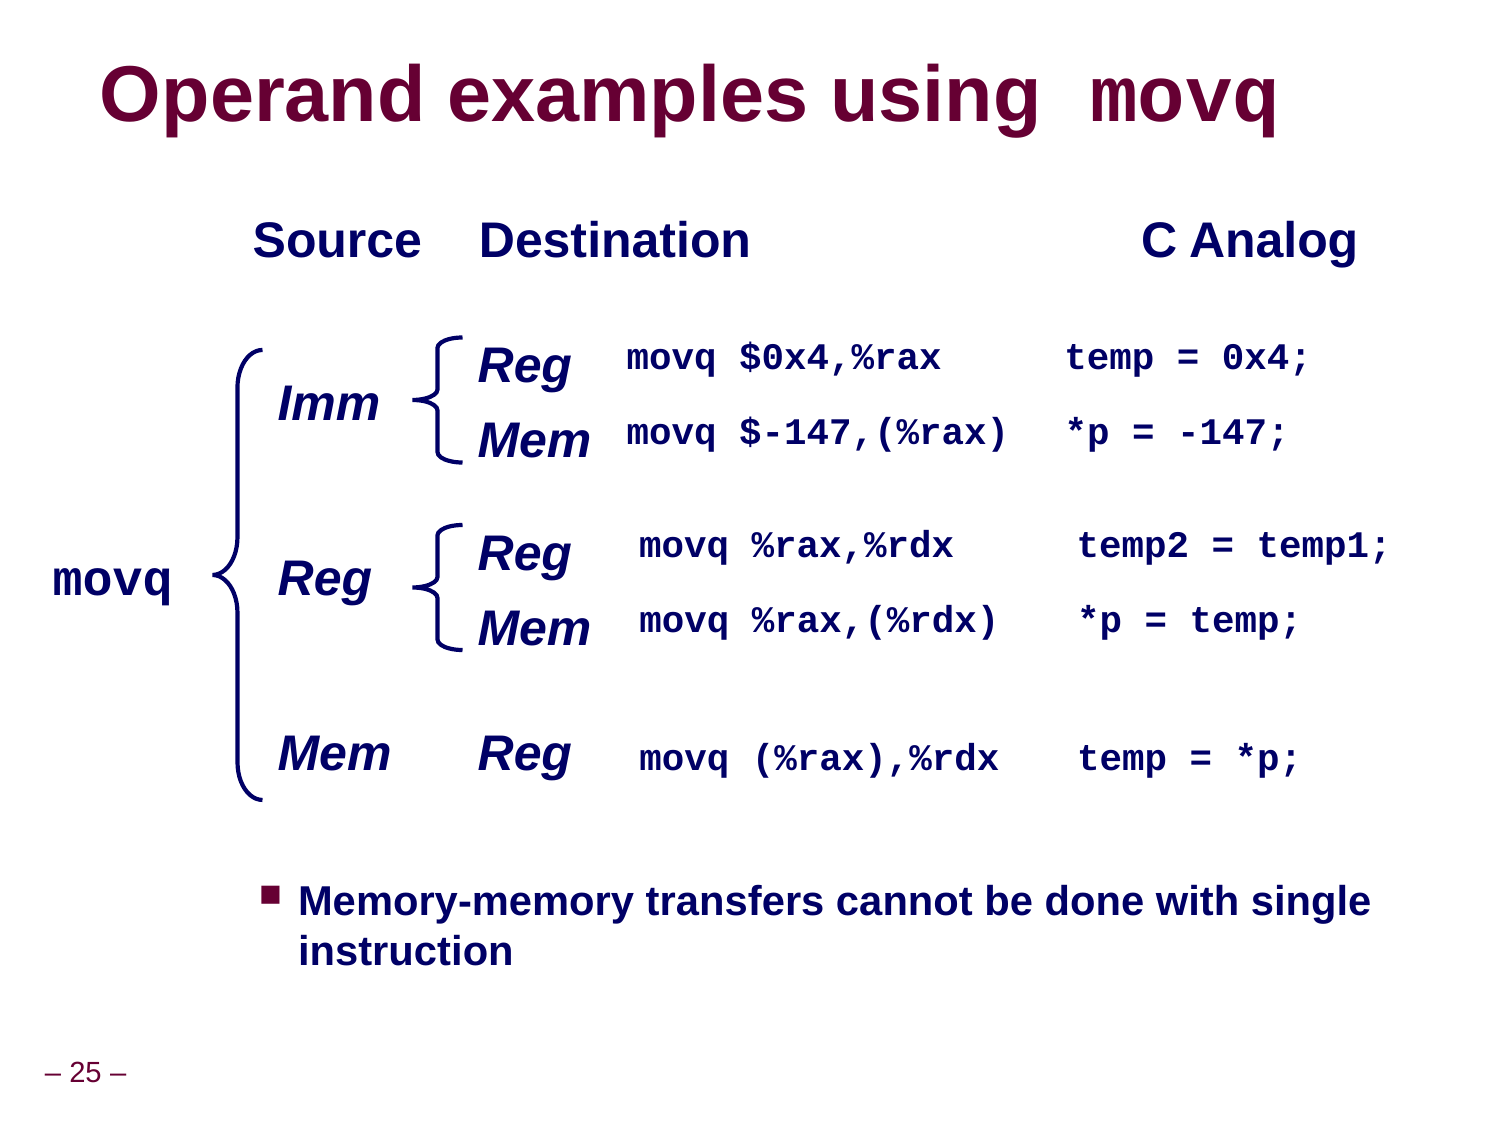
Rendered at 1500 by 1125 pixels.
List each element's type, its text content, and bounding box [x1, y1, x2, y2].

text_box Mem [263, 712, 407, 788]
text_box Mem [462, 587, 607, 663]
text_box Reg [462, 712, 587, 788]
text_box Destination [464, 199, 767, 276]
text_box movq (%rax),%rdx [624, 724, 1015, 786]
list Memory-memory transfers cannot be done with single instruction [162, 866, 1411, 1058]
text_box Reg [263, 537, 387, 613]
text_box Imm [263, 362, 396, 438]
text_box *p = temp; [1062, 587, 1317, 648]
text_box movq %rax,(%rdx)‏ [624, 587, 1015, 648]
text_box temp = *p; [1062, 724, 1317, 786]
text_box Reg [462, 324, 587, 399]
text_box [412, 525, 463, 651]
text_box Reg [462, 512, 587, 587]
text_box movq %rax,%rdx [624, 512, 969, 573]
text_box Mem [462, 399, 607, 476]
text_box C Analog [1126, 199, 1374, 276]
text_box movq $0x4,%rax [611, 324, 957, 386]
text_box movq [37, 537, 188, 613]
text_box *p = -147; [1049, 399, 1305, 461]
text_box Source [237, 199, 437, 276]
text_box temp2 = temp1; [1061, 512, 1407, 573]
text_box movq $-147,(%rax)‏ [611, 399, 1025, 461]
title Operand examples using movq [99, 49, 1301, 145]
text_box temp = 0x4; [1049, 324, 1327, 386]
text_box [212, 349, 263, 800]
text_box [412, 337, 463, 463]
